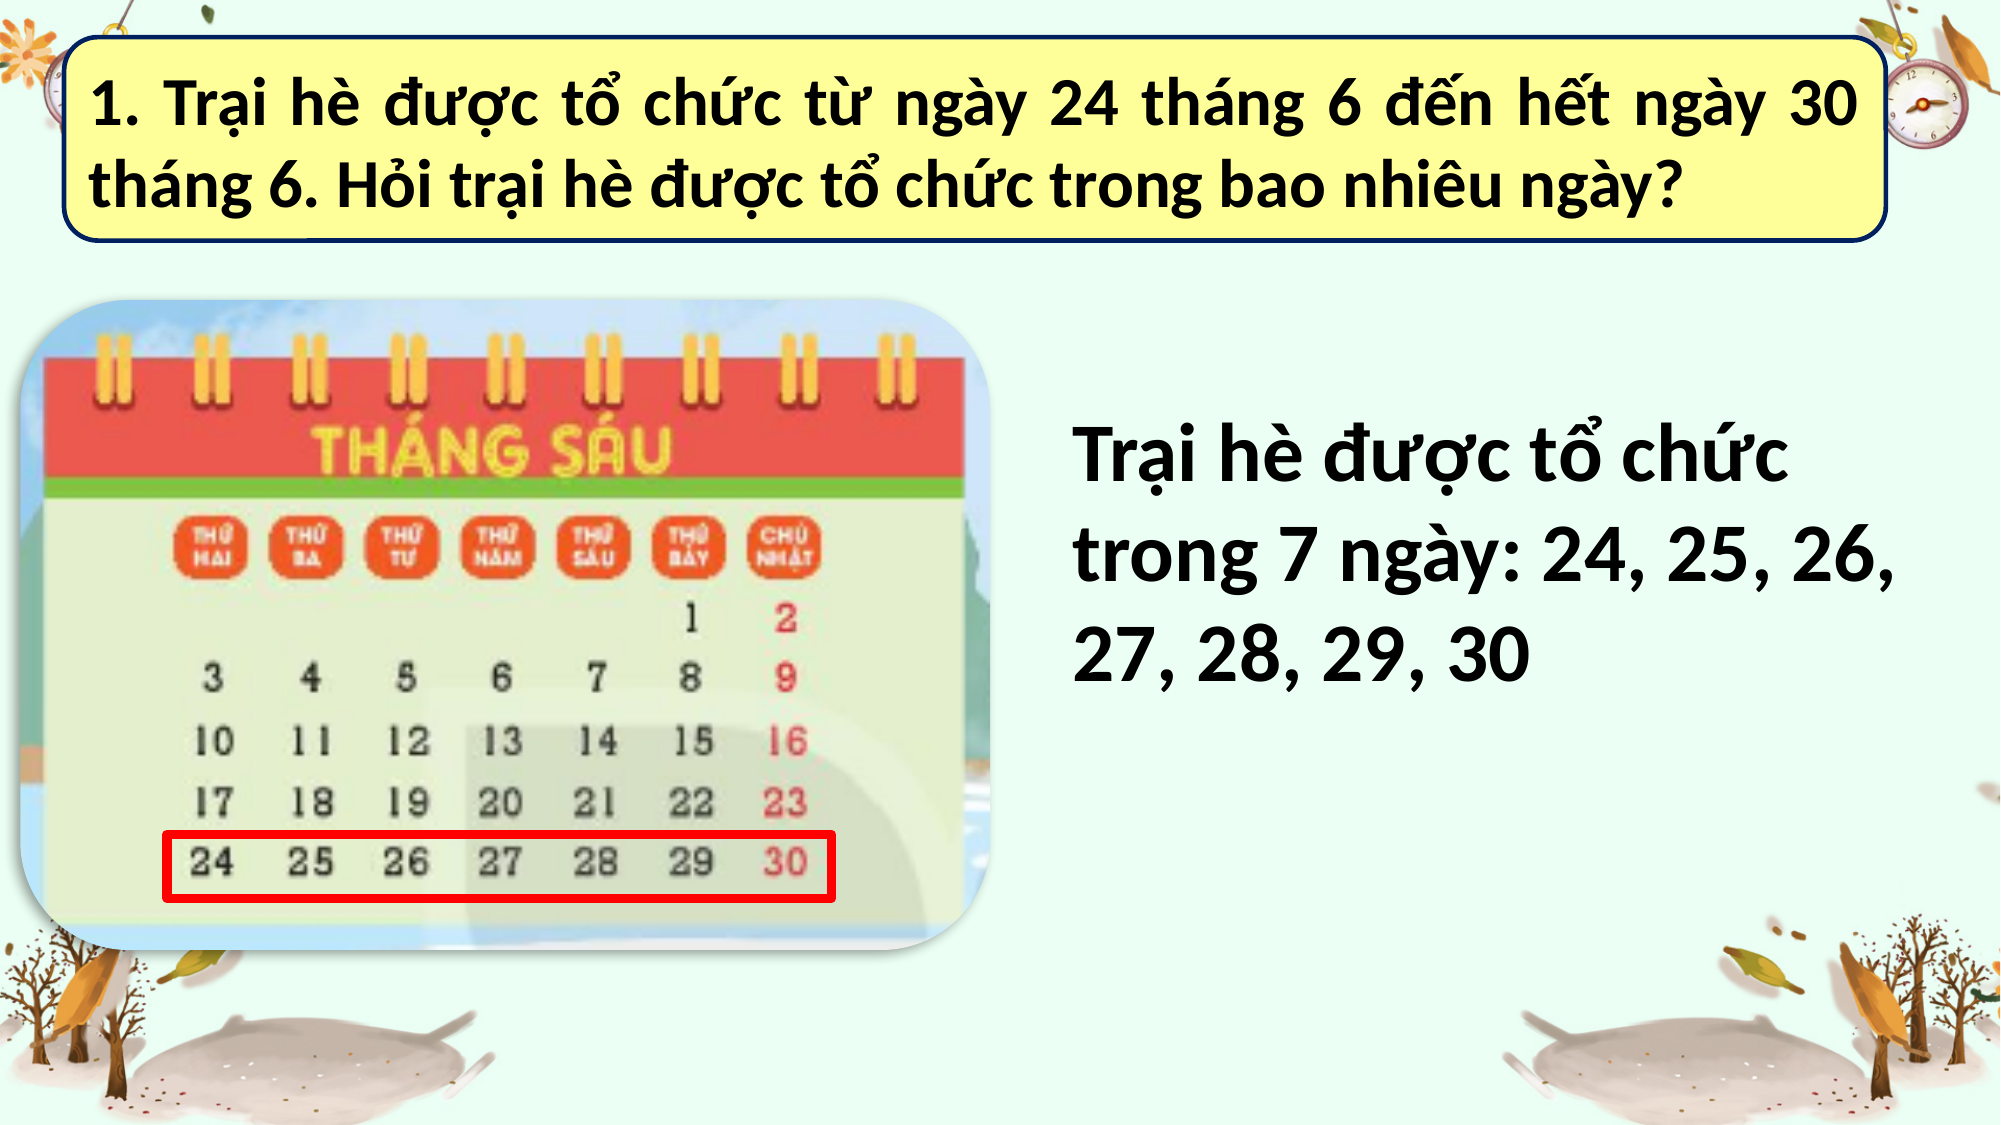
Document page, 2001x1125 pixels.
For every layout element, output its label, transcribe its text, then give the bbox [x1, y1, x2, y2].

text_box Trại hè được tổ chức trong 7 ngày: 24, 25, 26, 27, 28, 29, 30 [1057, 390, 1952, 706]
text_box 1. Trại hè được tổ chức từ ngày 24 tháng 6 đến hết ngày 30 tháng 6. Hỏi trại hè được tổ chức trong bao nhiêu ngày? [61, 34, 1888, 243]
picture [0, 0, 2001, 1125]
